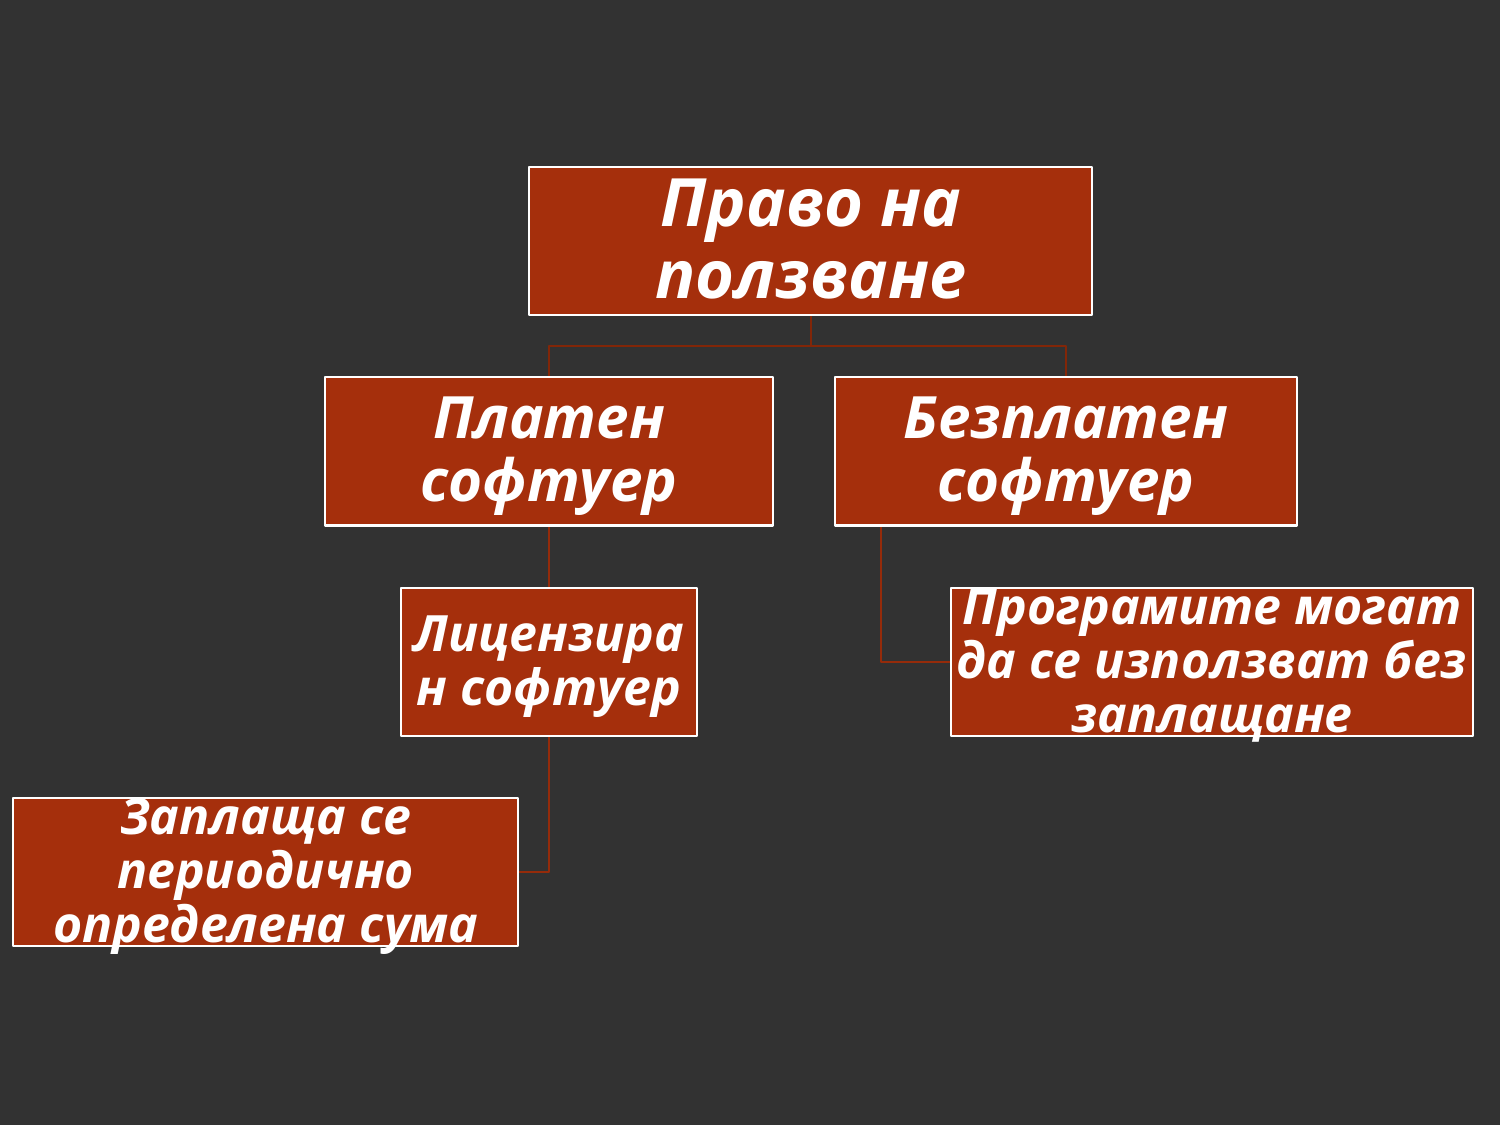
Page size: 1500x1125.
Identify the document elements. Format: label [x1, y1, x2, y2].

text_box [13, 166, 1474, 947]
